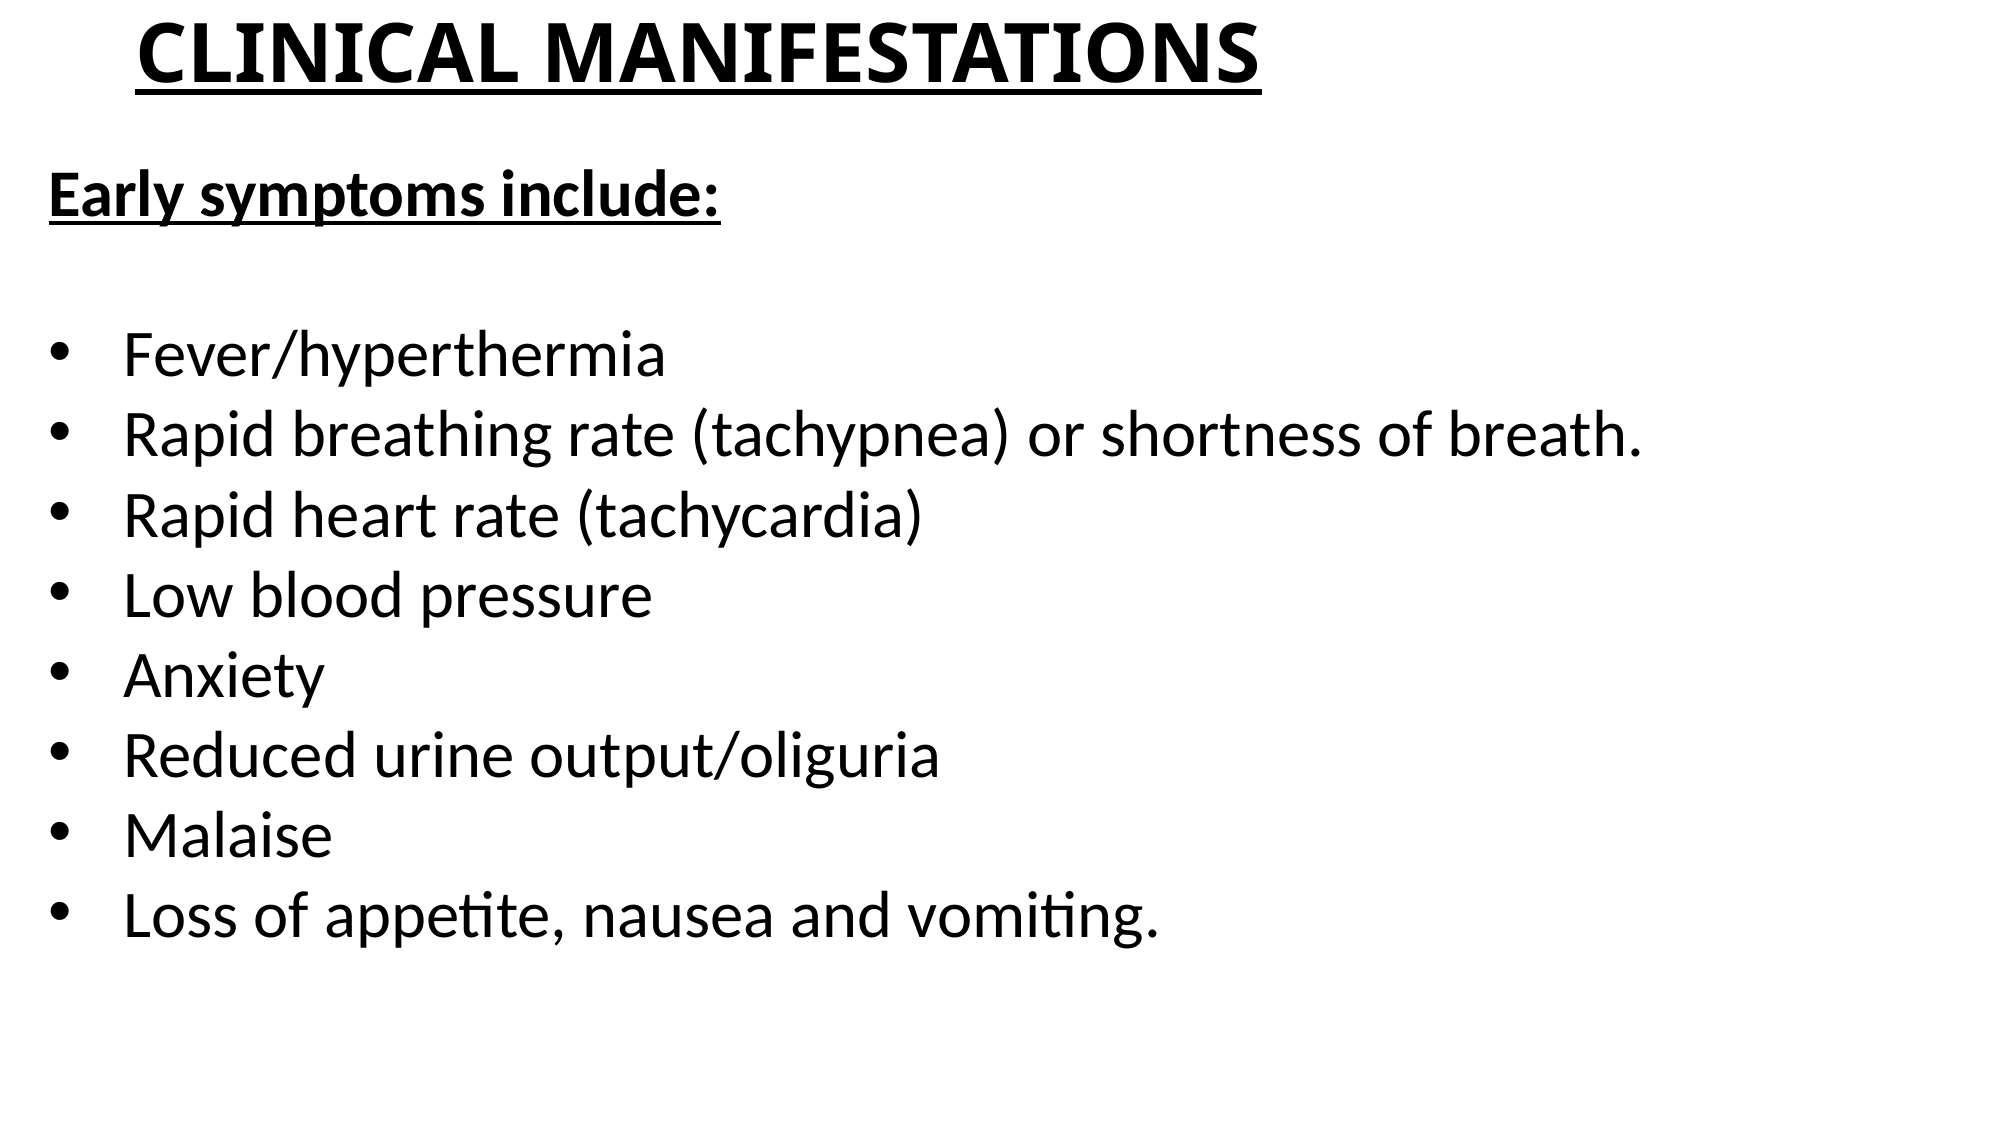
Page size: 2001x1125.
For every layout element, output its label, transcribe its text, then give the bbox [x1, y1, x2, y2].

list Early symptoms include: Fever/hyperthermia Rapid breathing rate (tachypnea) or shortness of breath. Rapid heart rate (tachycardia) Low blood pressure Anxiety Reduced urine output/oliguria Malaise Loss of appetite, nausea and vomiting. [48, 149, 1948, 1099]
title CLINICAL MANIFESTATIONS [135, 0, 1861, 149]
